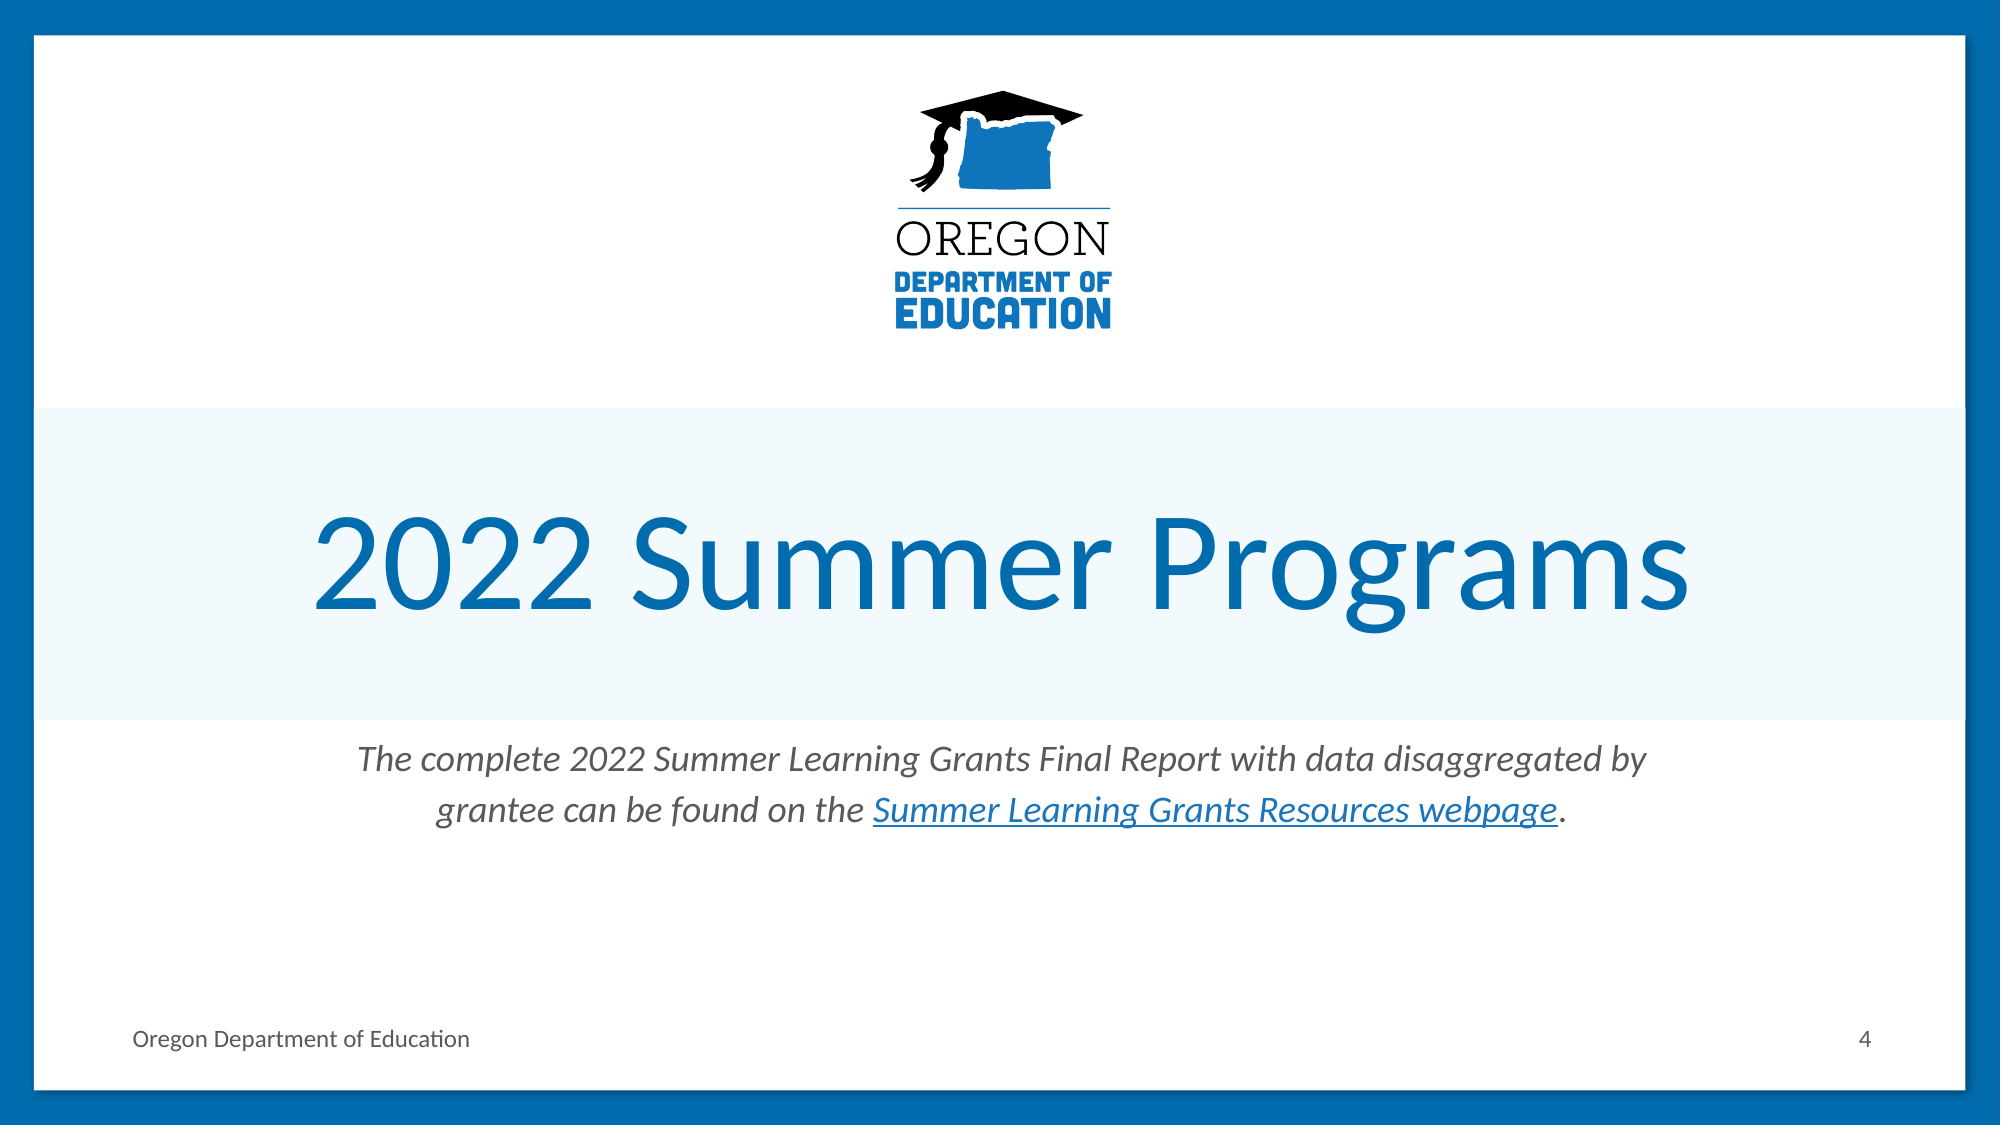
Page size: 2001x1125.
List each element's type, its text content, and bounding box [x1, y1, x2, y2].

title 2022 Summer Programs [117, 408, 1887, 720]
footer Oregon Department of Education [117, 1007, 588, 1068]
text_box The complete 2022 Summer Learning Grants Final Report with data disaggregated by grantee can be found on the Summer Learning Grants Resources webpage. [307, 720, 1697, 857]
slide_number 4 [1412, 1007, 1887, 1068]
picture [825, 35, 1175, 391]
